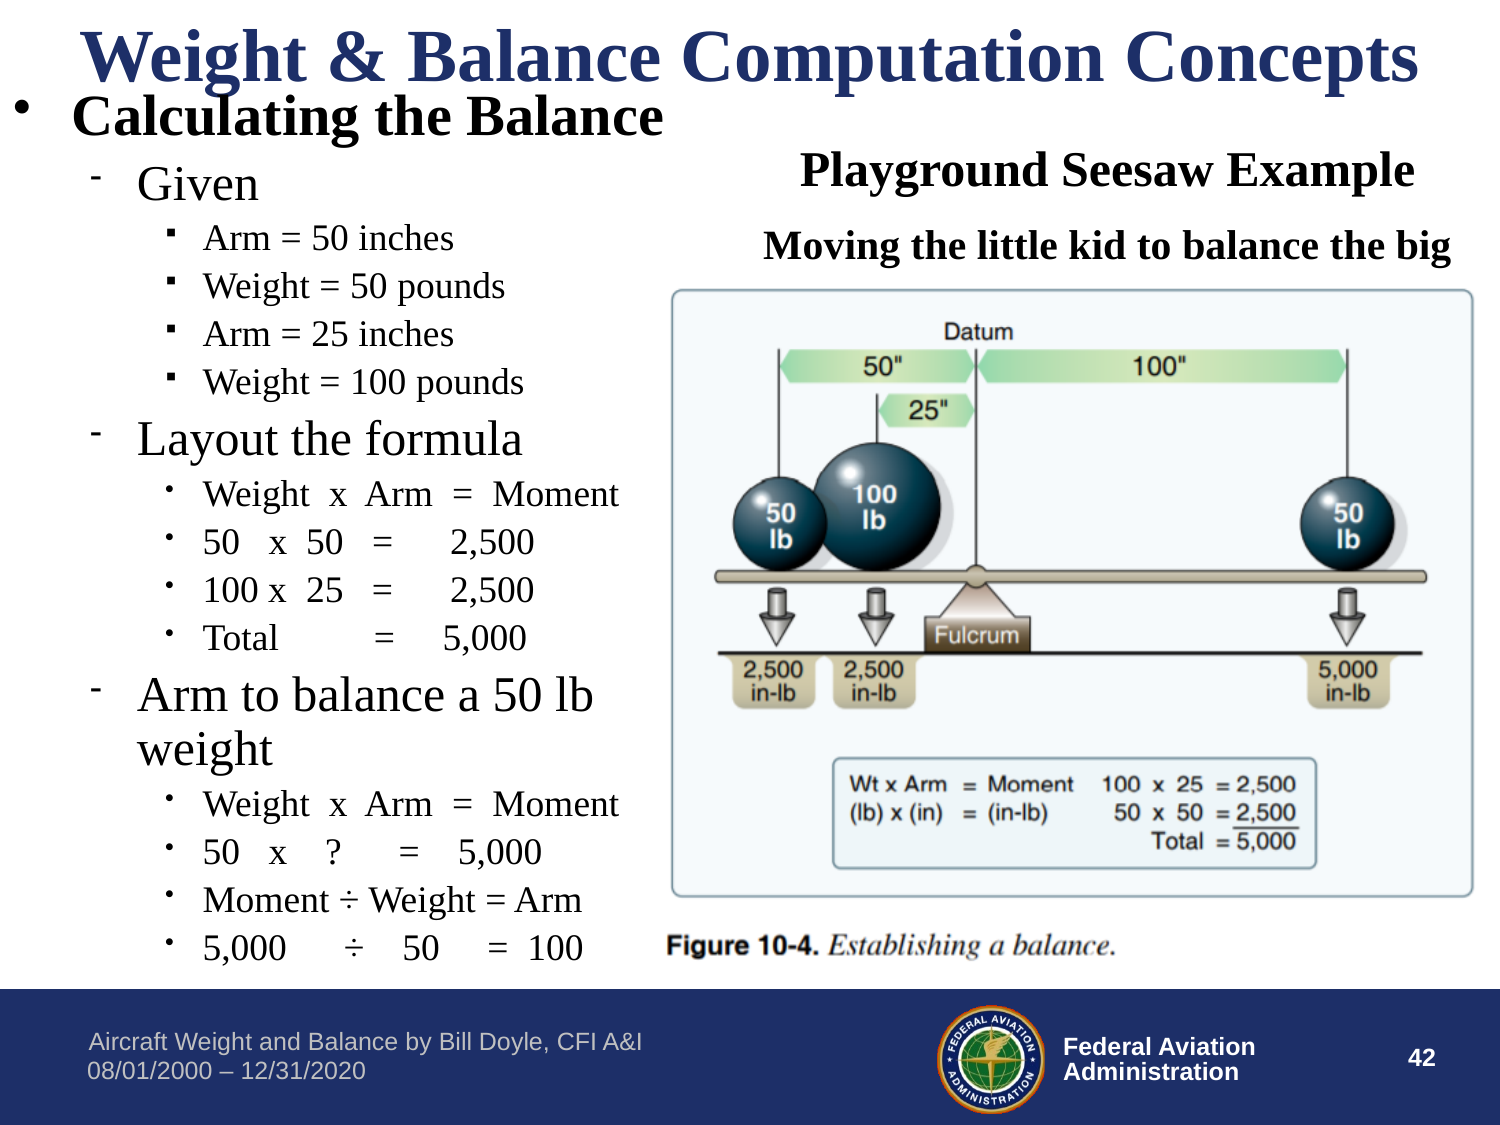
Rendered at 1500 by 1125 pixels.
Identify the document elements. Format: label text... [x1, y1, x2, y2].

picture [936, 1004, 1045, 1114]
picture [657, 278, 1486, 968]
text_box Playground Seesaw Example Moving the little kid to balance the big kid [715, 129, 1500, 326]
list Calculating the Balance Given Arm = 50 inches Weight = 50 pounds Arm = 25 inches Weight = 100 pounds Layout the formula Weight x Arm = Moment 50 x 50 = 2,500 100 x 25 = 2,500 Total = 5,000 Arm to balance a 50 lb weight Weight x Arm = Moment 50 x ? = 5,000 Moment ÷ Weight = Arm 5,000 ÷ 50 = 100 [0, 83, 755, 1025]
title Weight & Balance Computation Concepts [0, 0, 1500, 103]
